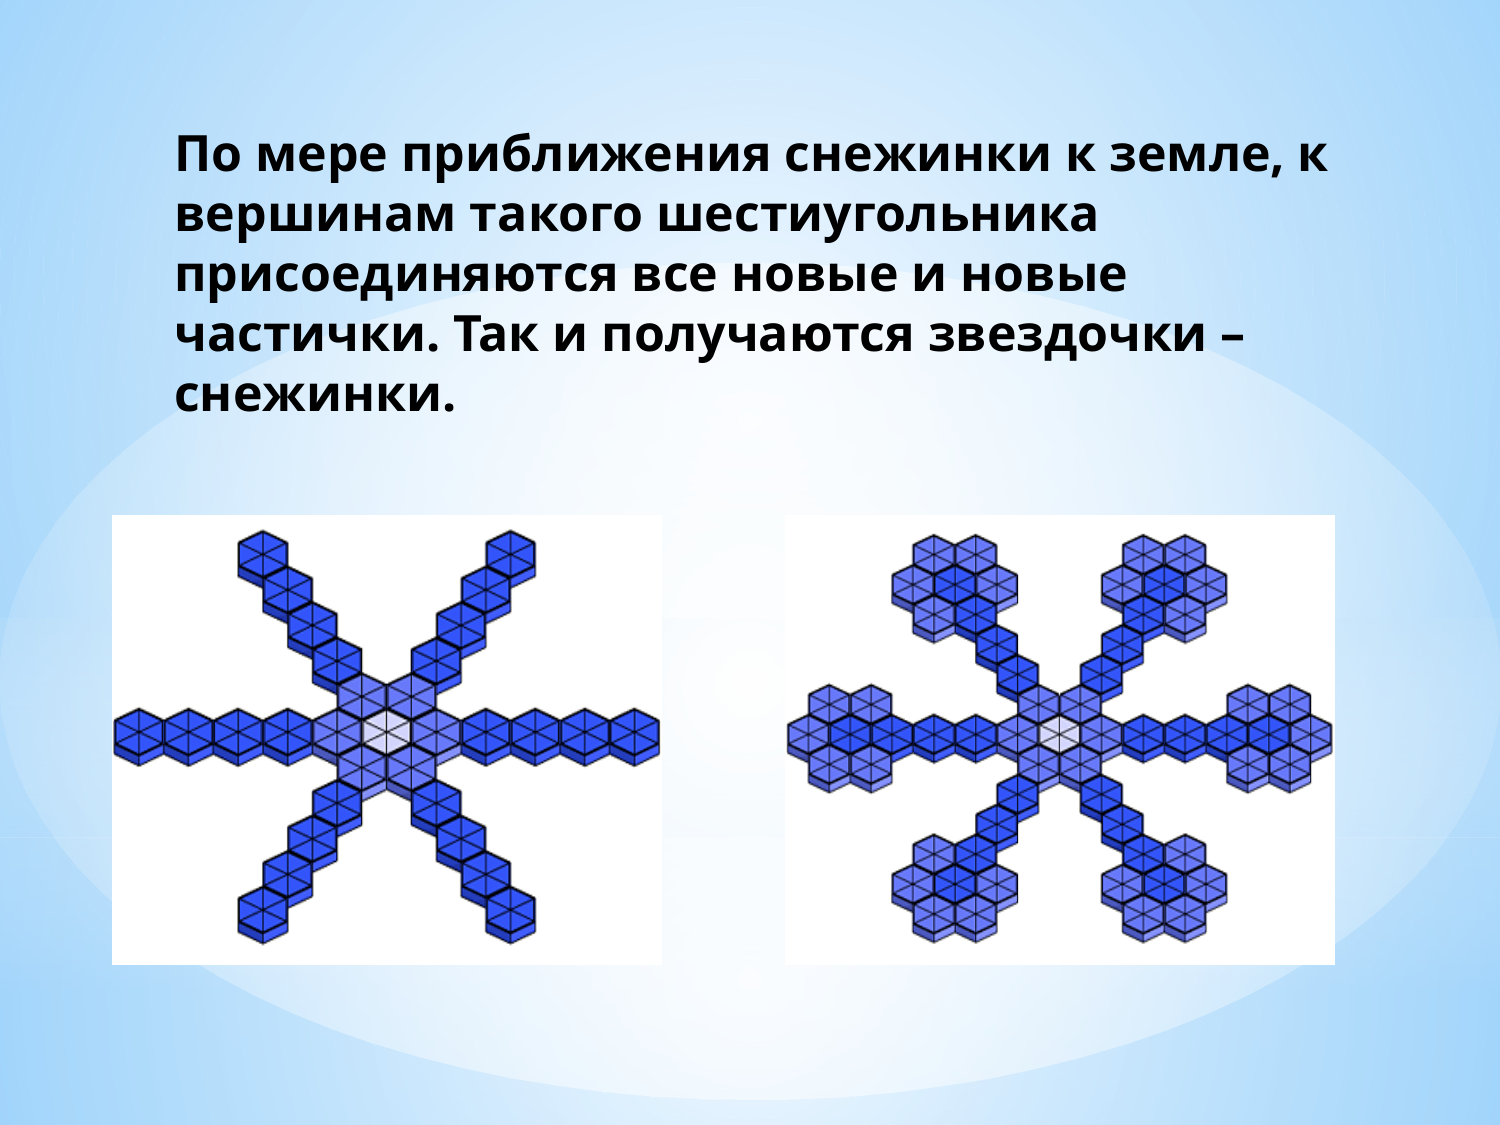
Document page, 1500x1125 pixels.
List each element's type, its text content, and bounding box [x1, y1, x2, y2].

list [111, 514, 662, 965]
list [785, 514, 1335, 965]
title По мере приближения снежинки к земле, к вершинам такого шестиугольника присоединяются все новые и новые частички. Так и получаются звездочки – снежинки. [159, 113, 1412, 409]
